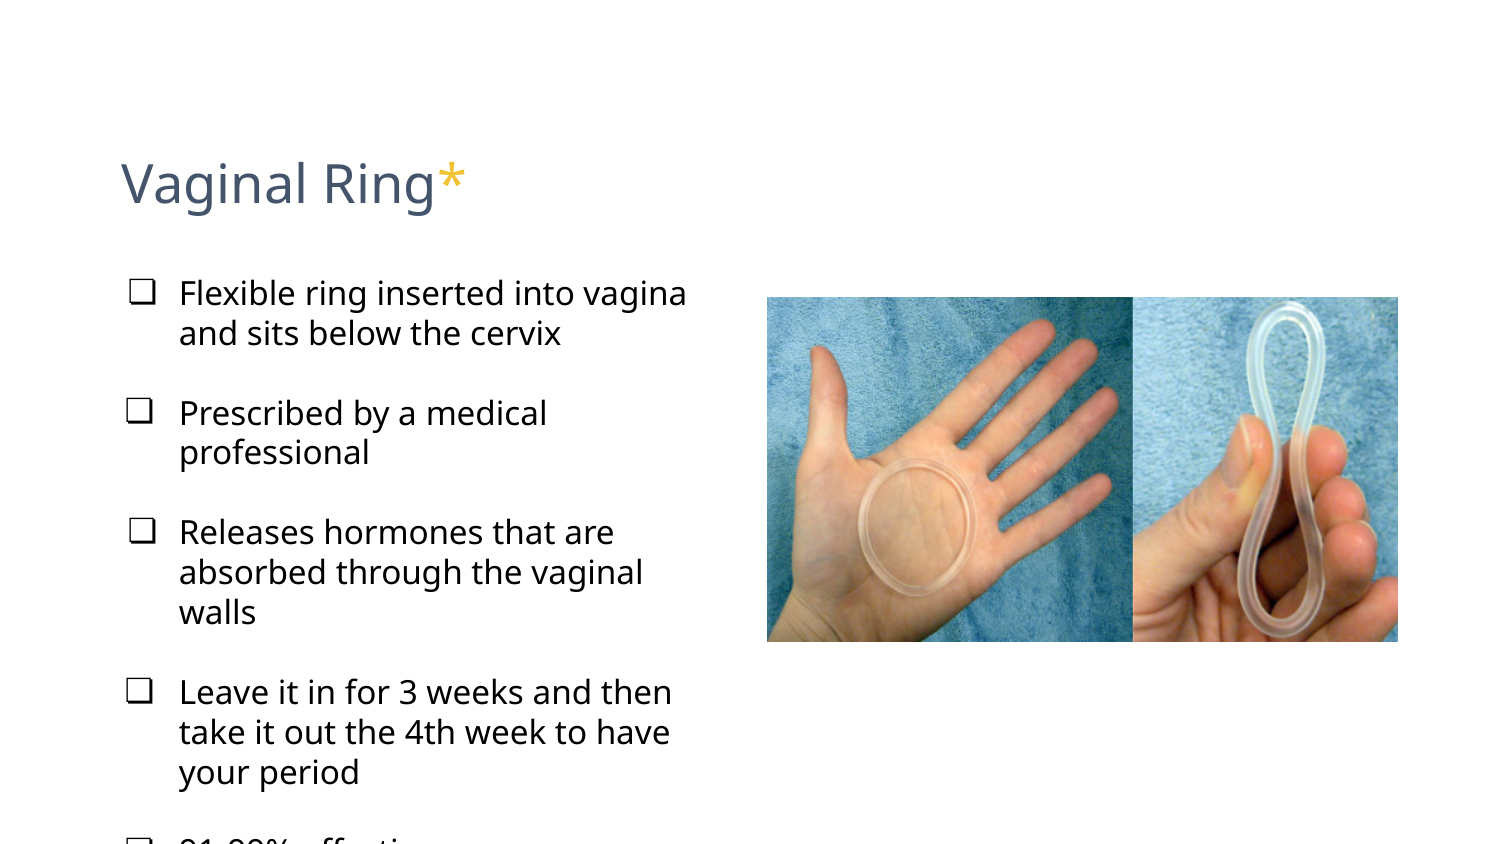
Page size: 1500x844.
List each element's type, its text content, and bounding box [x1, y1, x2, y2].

picture [766, 297, 1398, 642]
list Flexible ring inserted into vagina and sits below the cervix Prescribed by a medical professional Releases hormones that are absorbed through the vaginal walls Leave it in for 3 weeks and then take it out the 4th week to have your period 91-99% effective [88, 256, 740, 754]
title Vaginal Ring* [106, 141, 649, 214]
